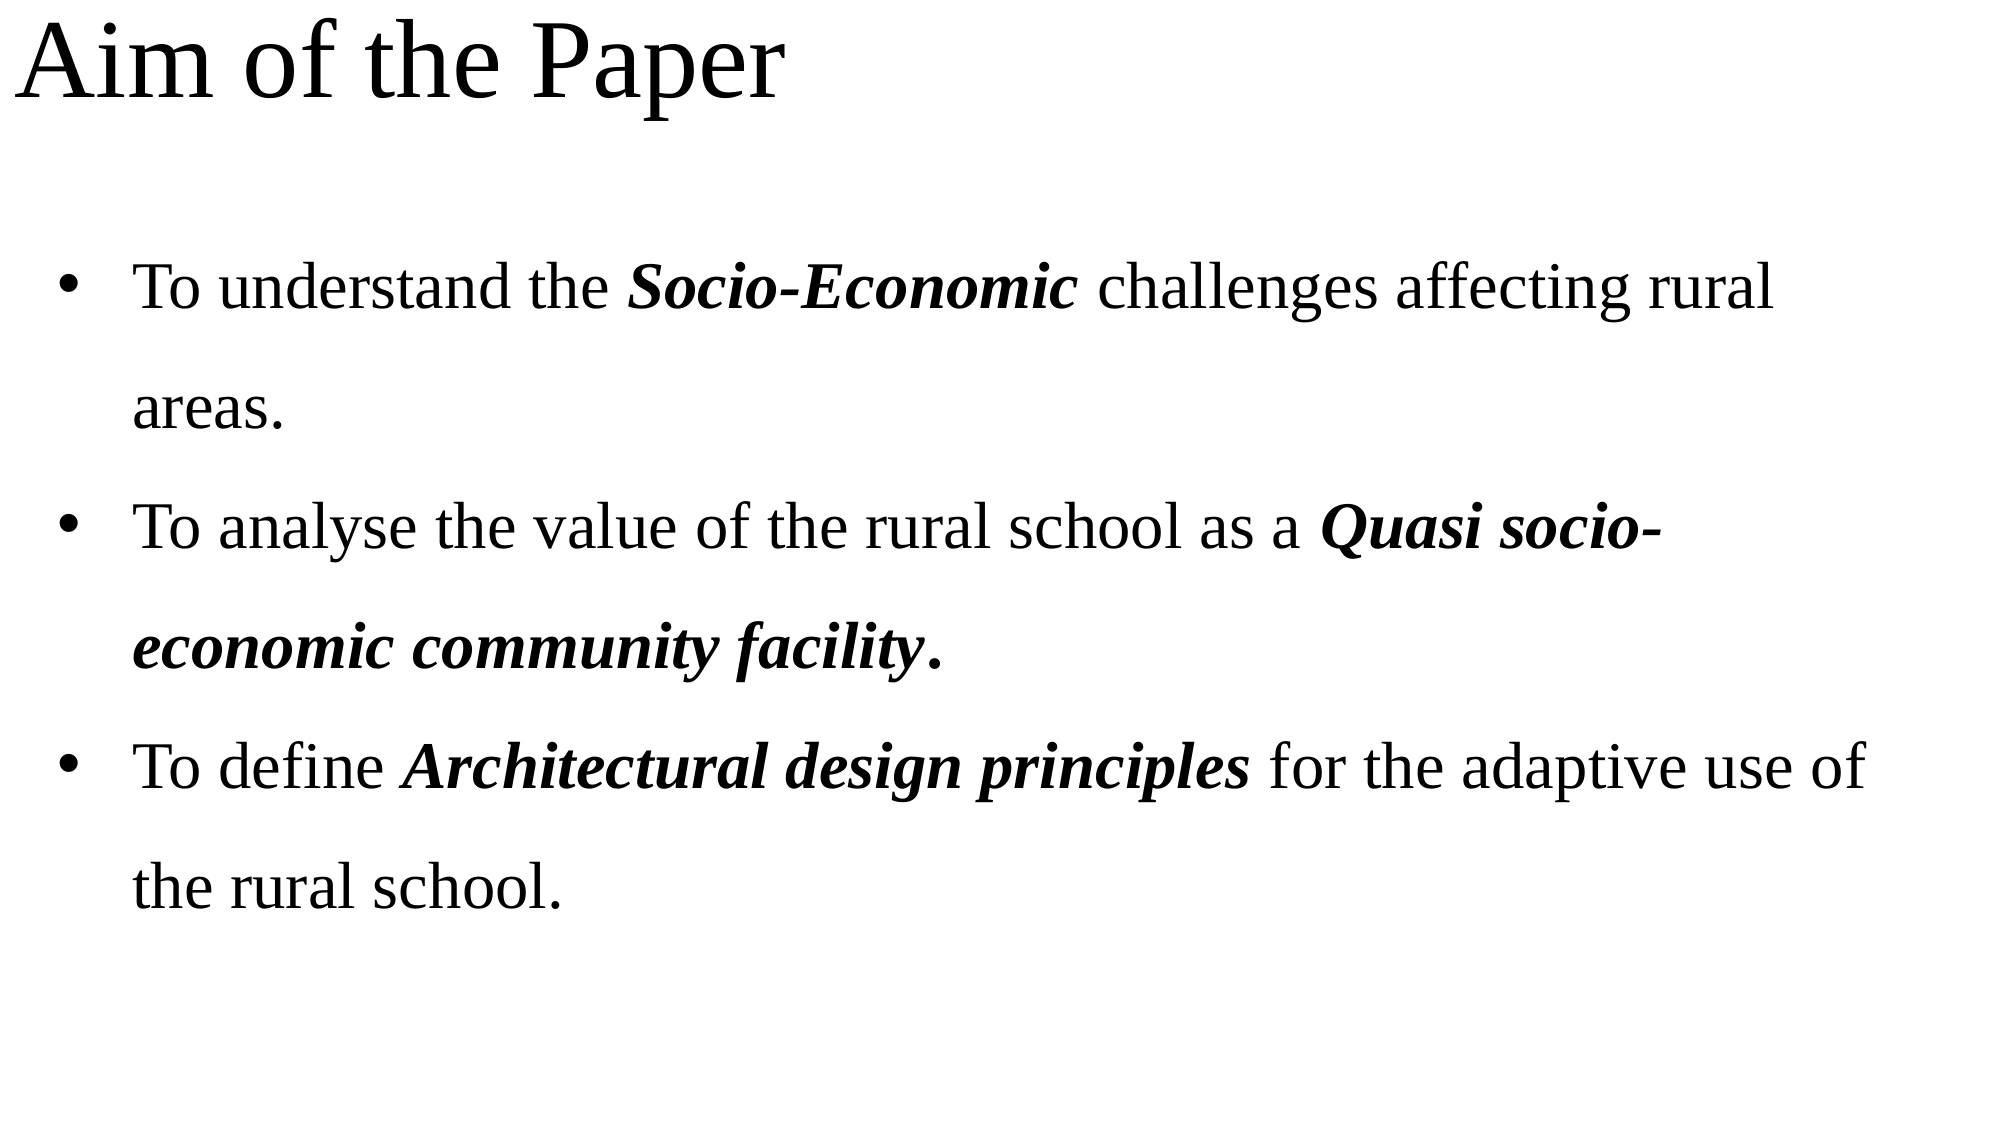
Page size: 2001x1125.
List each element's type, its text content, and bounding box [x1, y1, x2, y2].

text_box Aim of the Paper [0, 0, 1500, 165]
text_box To understand the Socio-Economic challenges affecting rural areas. To analyse the value of the rural school as a Quasi socio-economic community facility. To define Architectural design principles for the adaptive use of the rural school. [42, 194, 1908, 1090]
